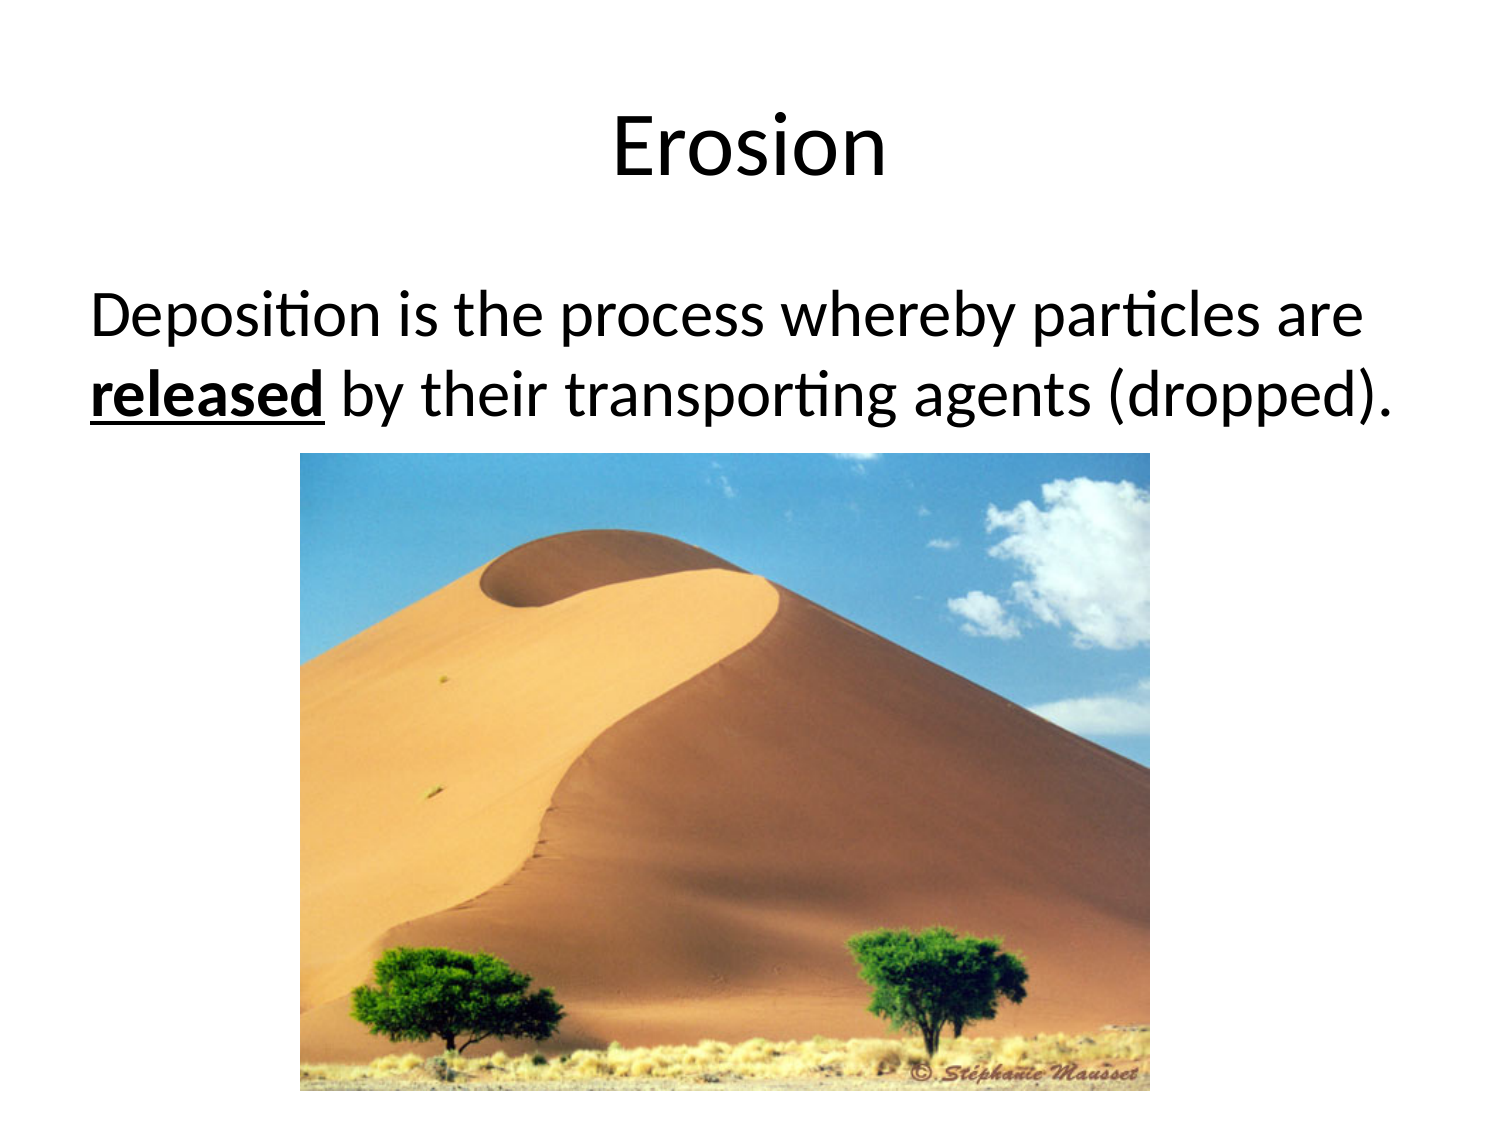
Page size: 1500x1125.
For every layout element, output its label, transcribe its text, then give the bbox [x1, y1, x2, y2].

list Deposition is the process whereby particles are released by their transporting agents (dropped). [75, 262, 1425, 1005]
title Erosion [75, 45, 1425, 233]
picture [299, 453, 1151, 1092]
